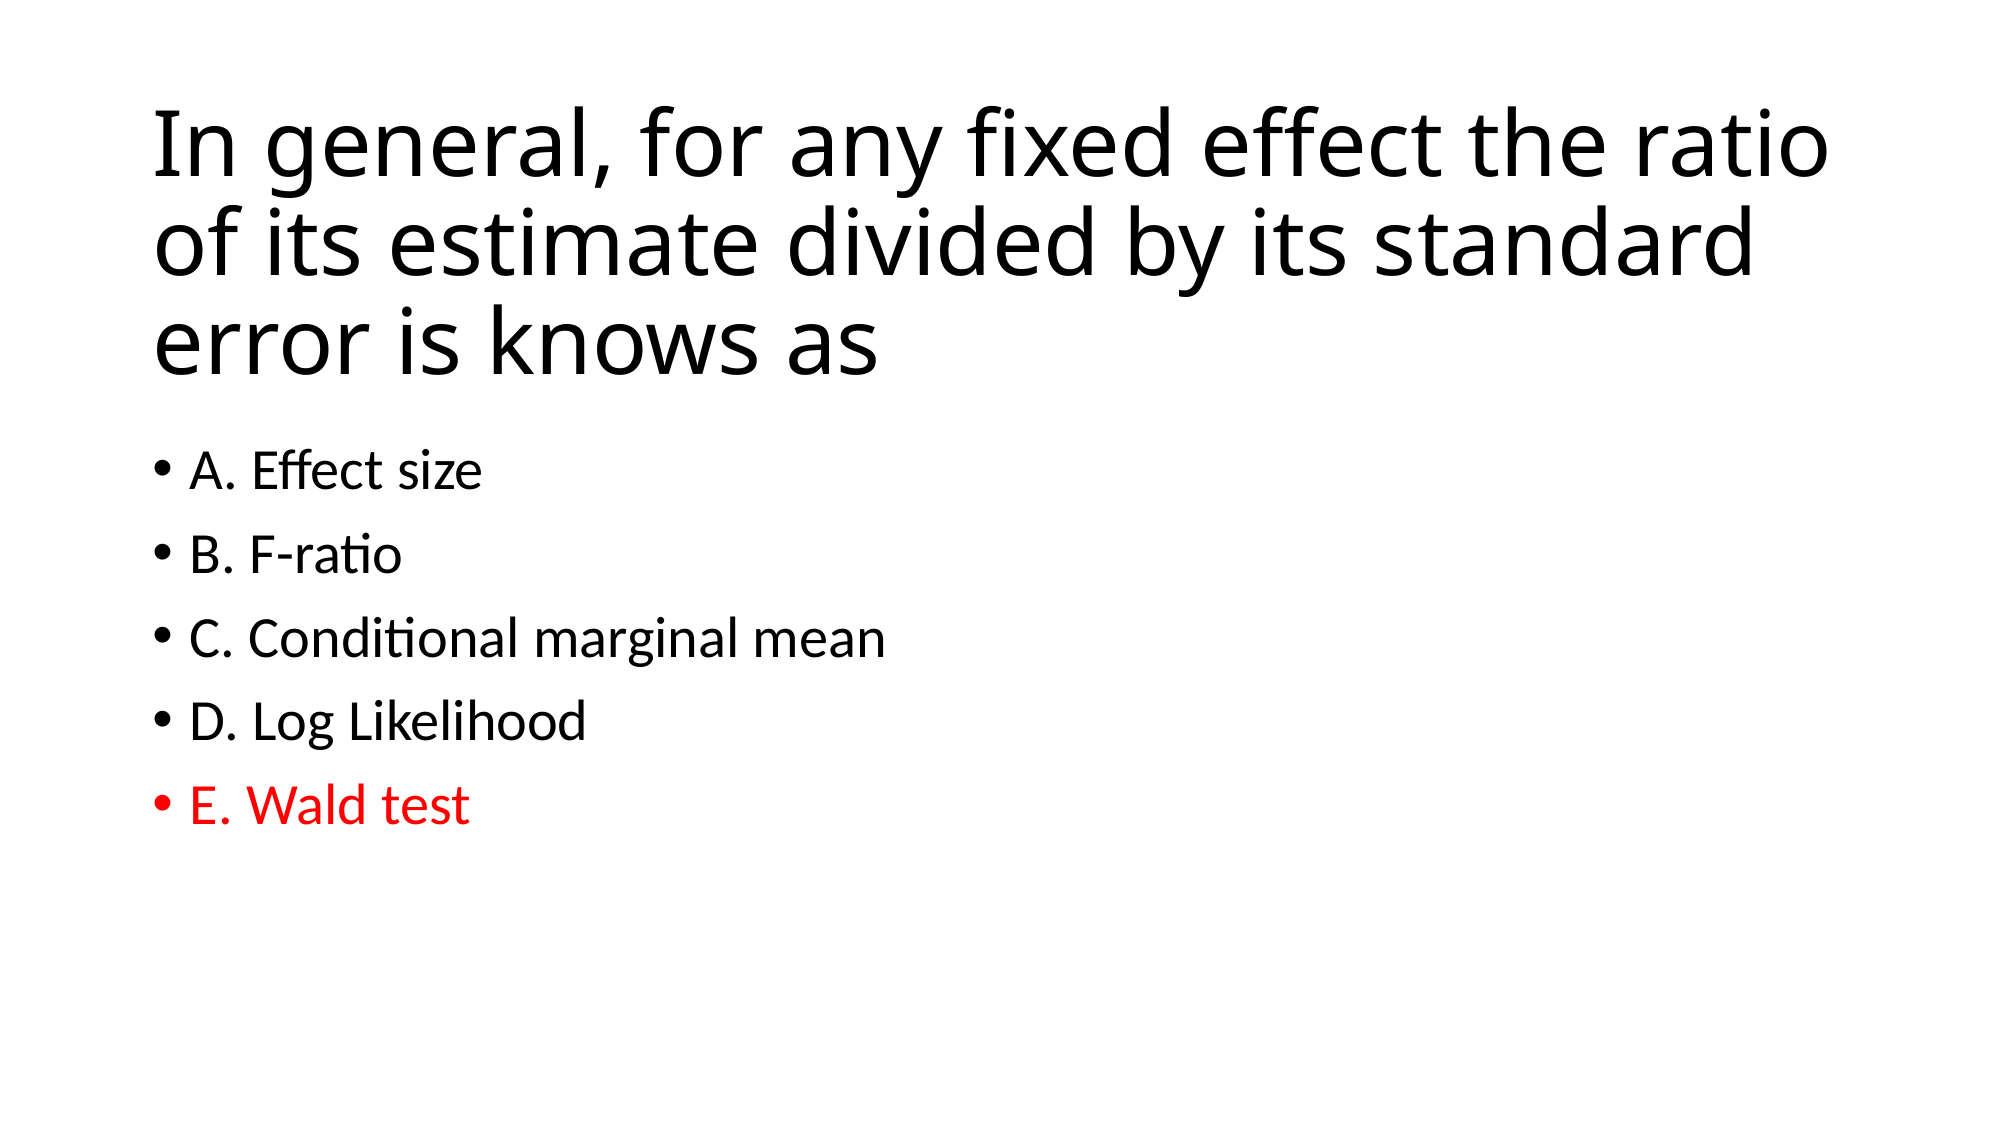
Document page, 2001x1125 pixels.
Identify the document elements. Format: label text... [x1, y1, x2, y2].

list A. Effect size B. F-ratio C. Conditional marginal mean D. Log Likelihood E. Wald test [137, 431, 1863, 1014]
title In general, for any fixed effect the ratio of its estimate divided by its standard error is knows as [137, 59, 1863, 431]
